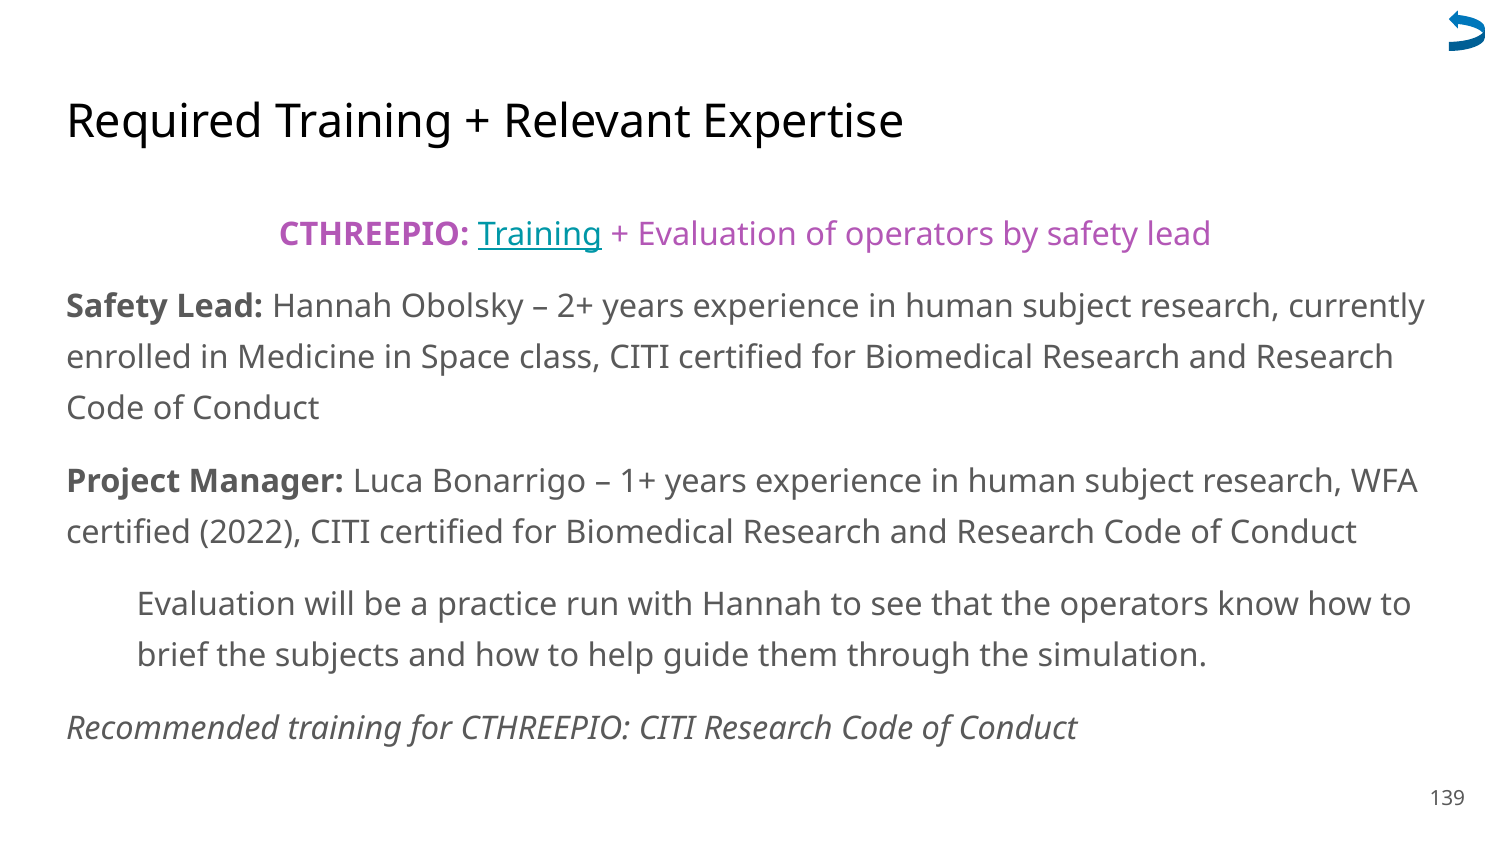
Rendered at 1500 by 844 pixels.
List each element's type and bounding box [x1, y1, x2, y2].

text_box [1448, 10, 1485, 51]
title [51, 72, 1449, 167]
list [51, 189, 1449, 779]
slide_number [1389, 764, 1480, 830]
